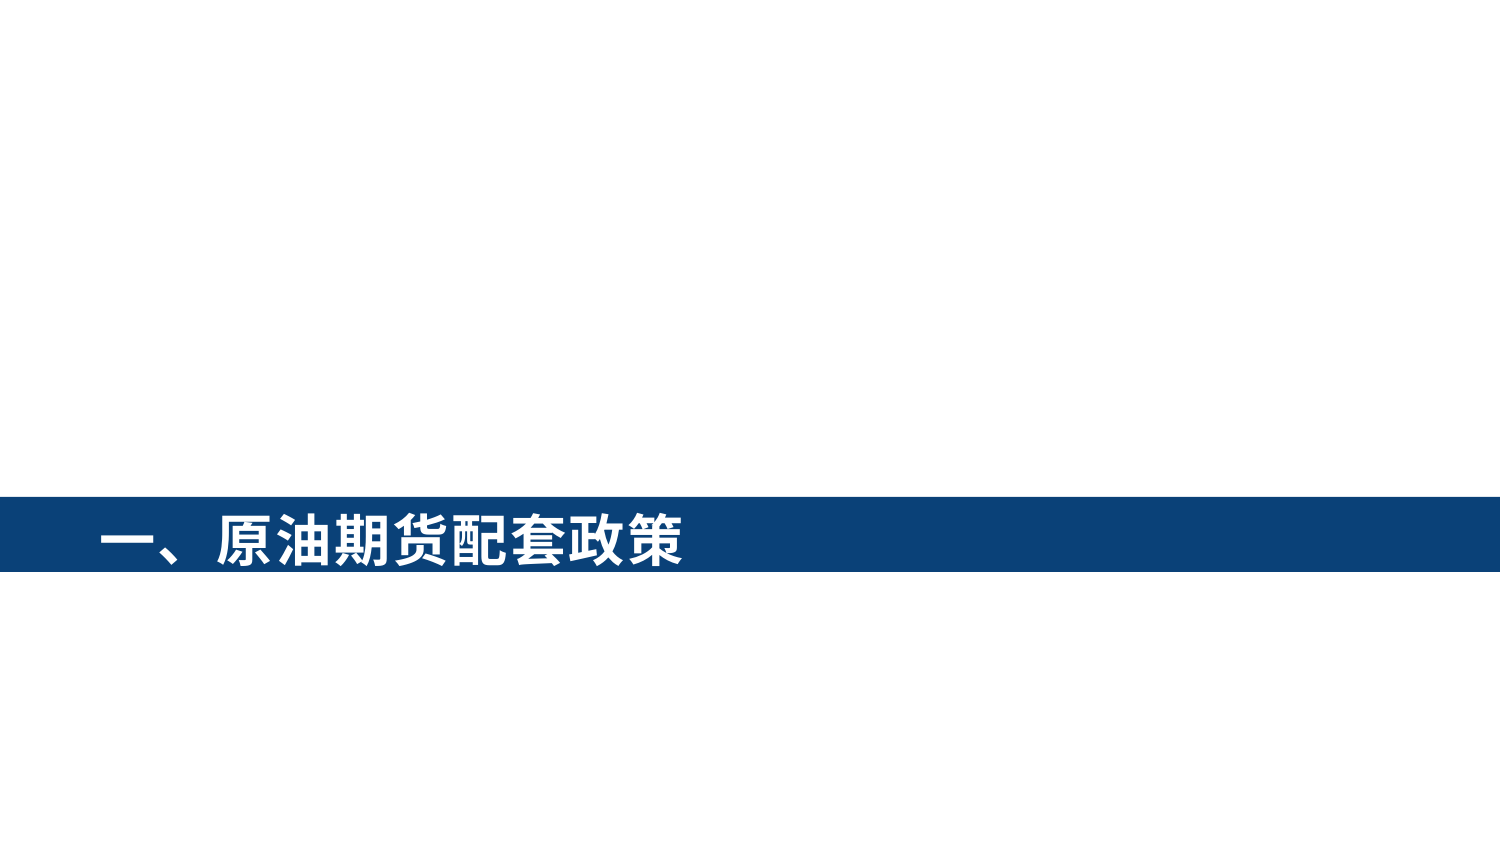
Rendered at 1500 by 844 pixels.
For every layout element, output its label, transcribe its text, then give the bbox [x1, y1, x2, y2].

title 一、原油期货配套政策 [85, 505, 1410, 573]
